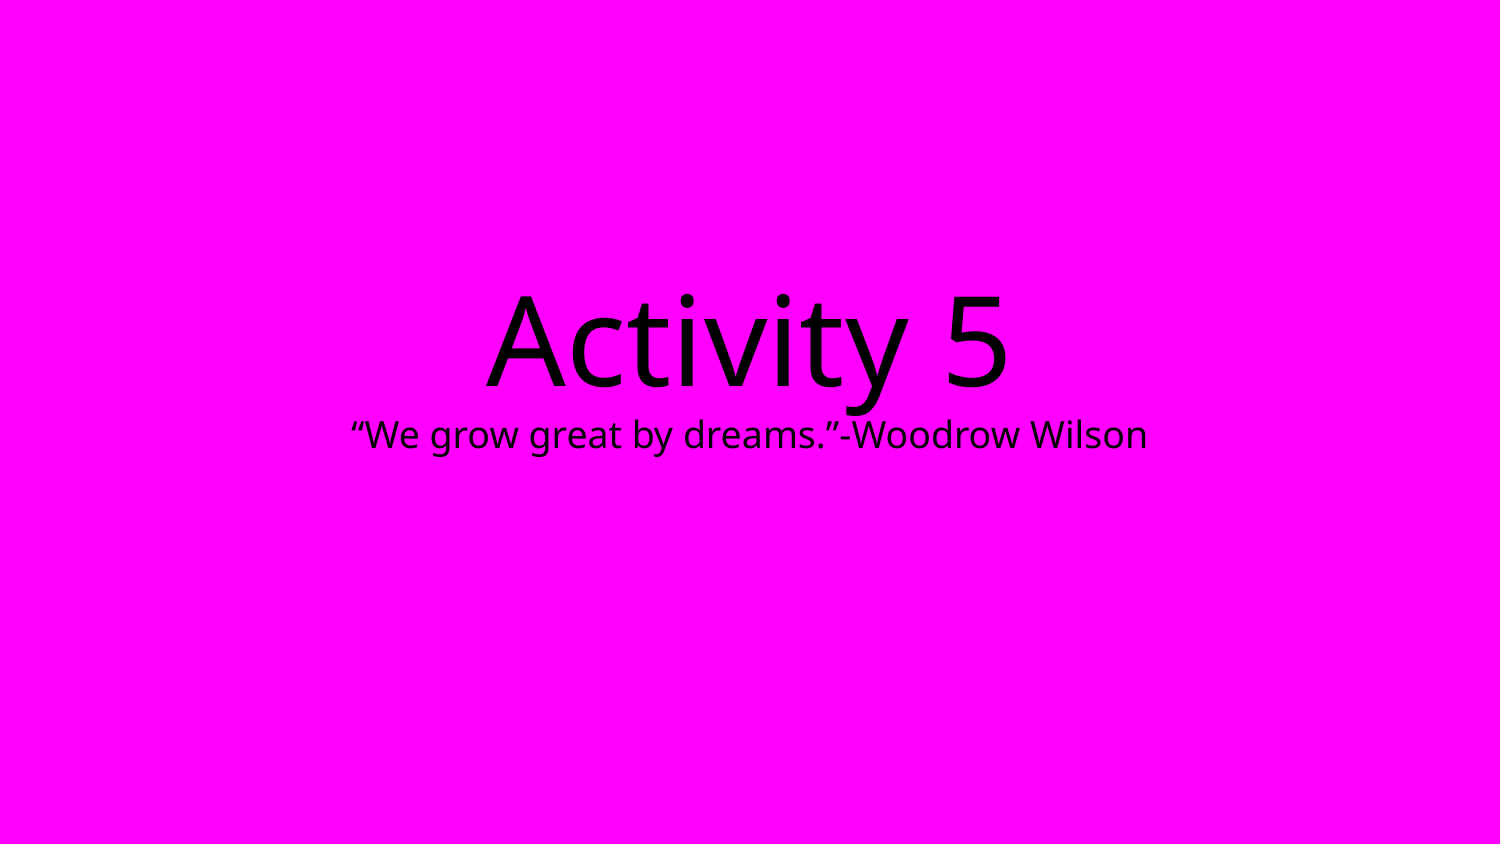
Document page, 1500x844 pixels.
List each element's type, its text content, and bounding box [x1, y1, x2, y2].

title Activity 5 “We grow great by dreams.”-Woodrow Wilson [51, 294, 1449, 471]
